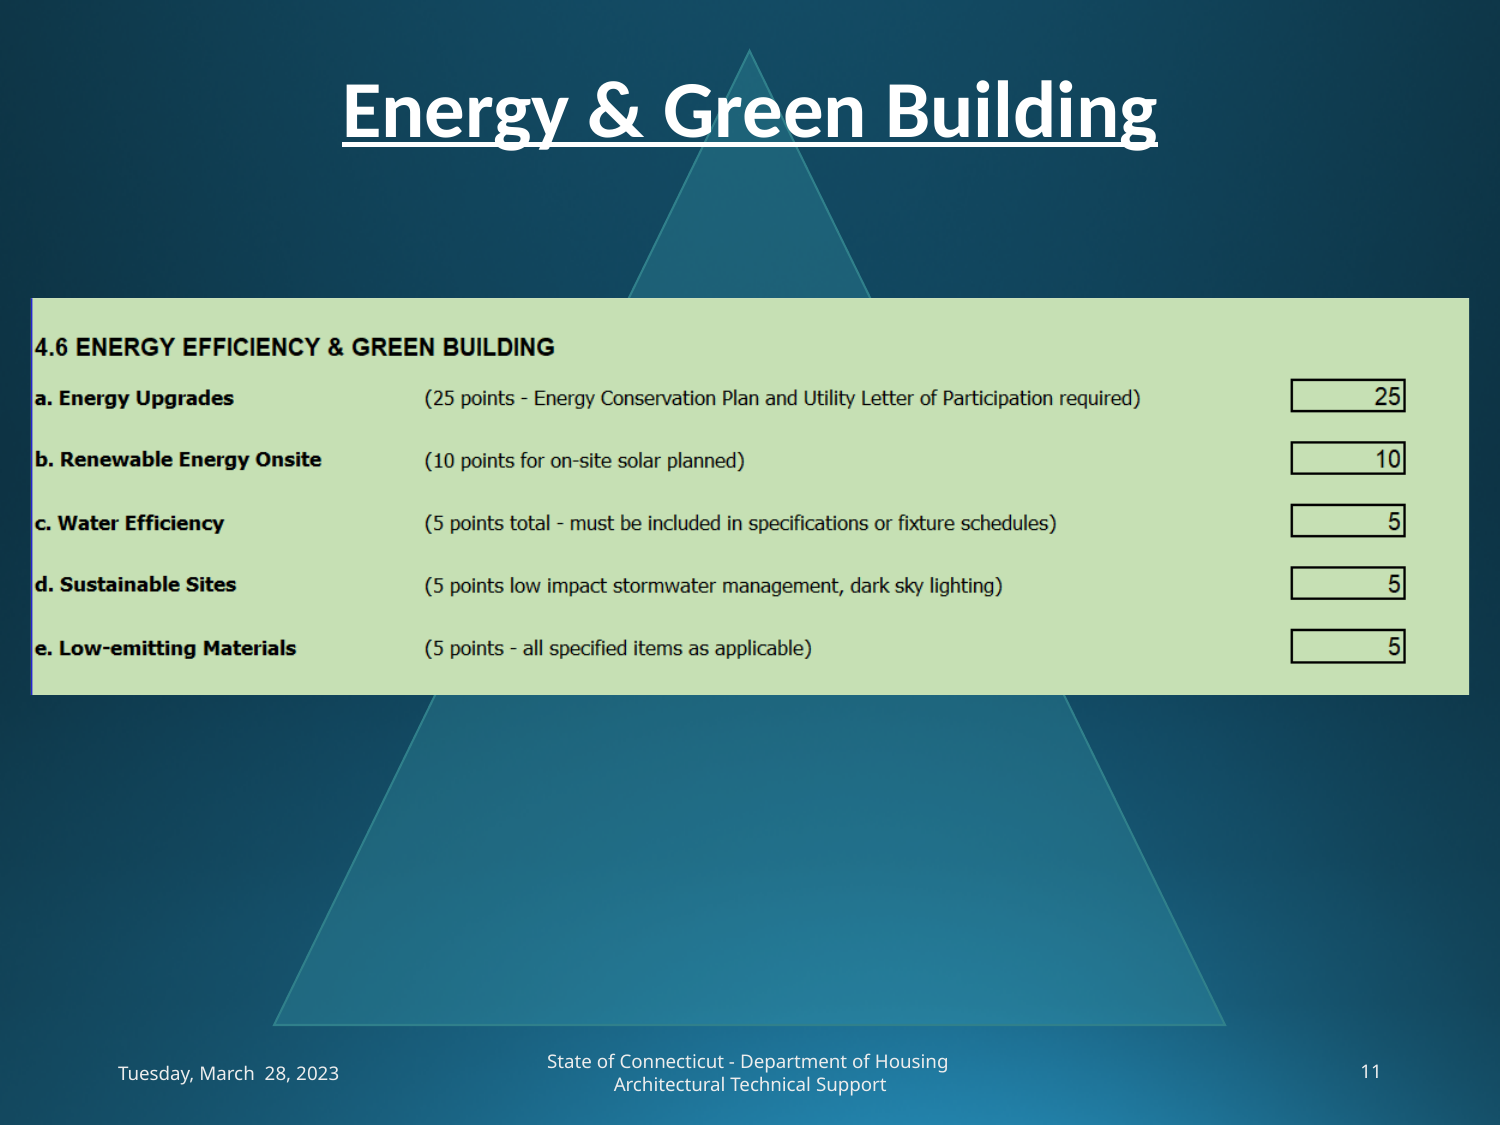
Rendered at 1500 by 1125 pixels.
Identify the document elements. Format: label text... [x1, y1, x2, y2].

text_box [272, 695, 1227, 1027]
title Energy & Green Building [103, 59, 1397, 163]
text_box [744, 48, 755, 59]
picture [0, 0, 1500, 1125]
slide_number 11 [1059, 1042, 1397, 1103]
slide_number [103, 1042, 441, 1103]
footer State of Connecticut - Department of Housing Architectural Technical Support [496, 1042, 1004, 1103]
text_box [627, 163, 872, 298]
